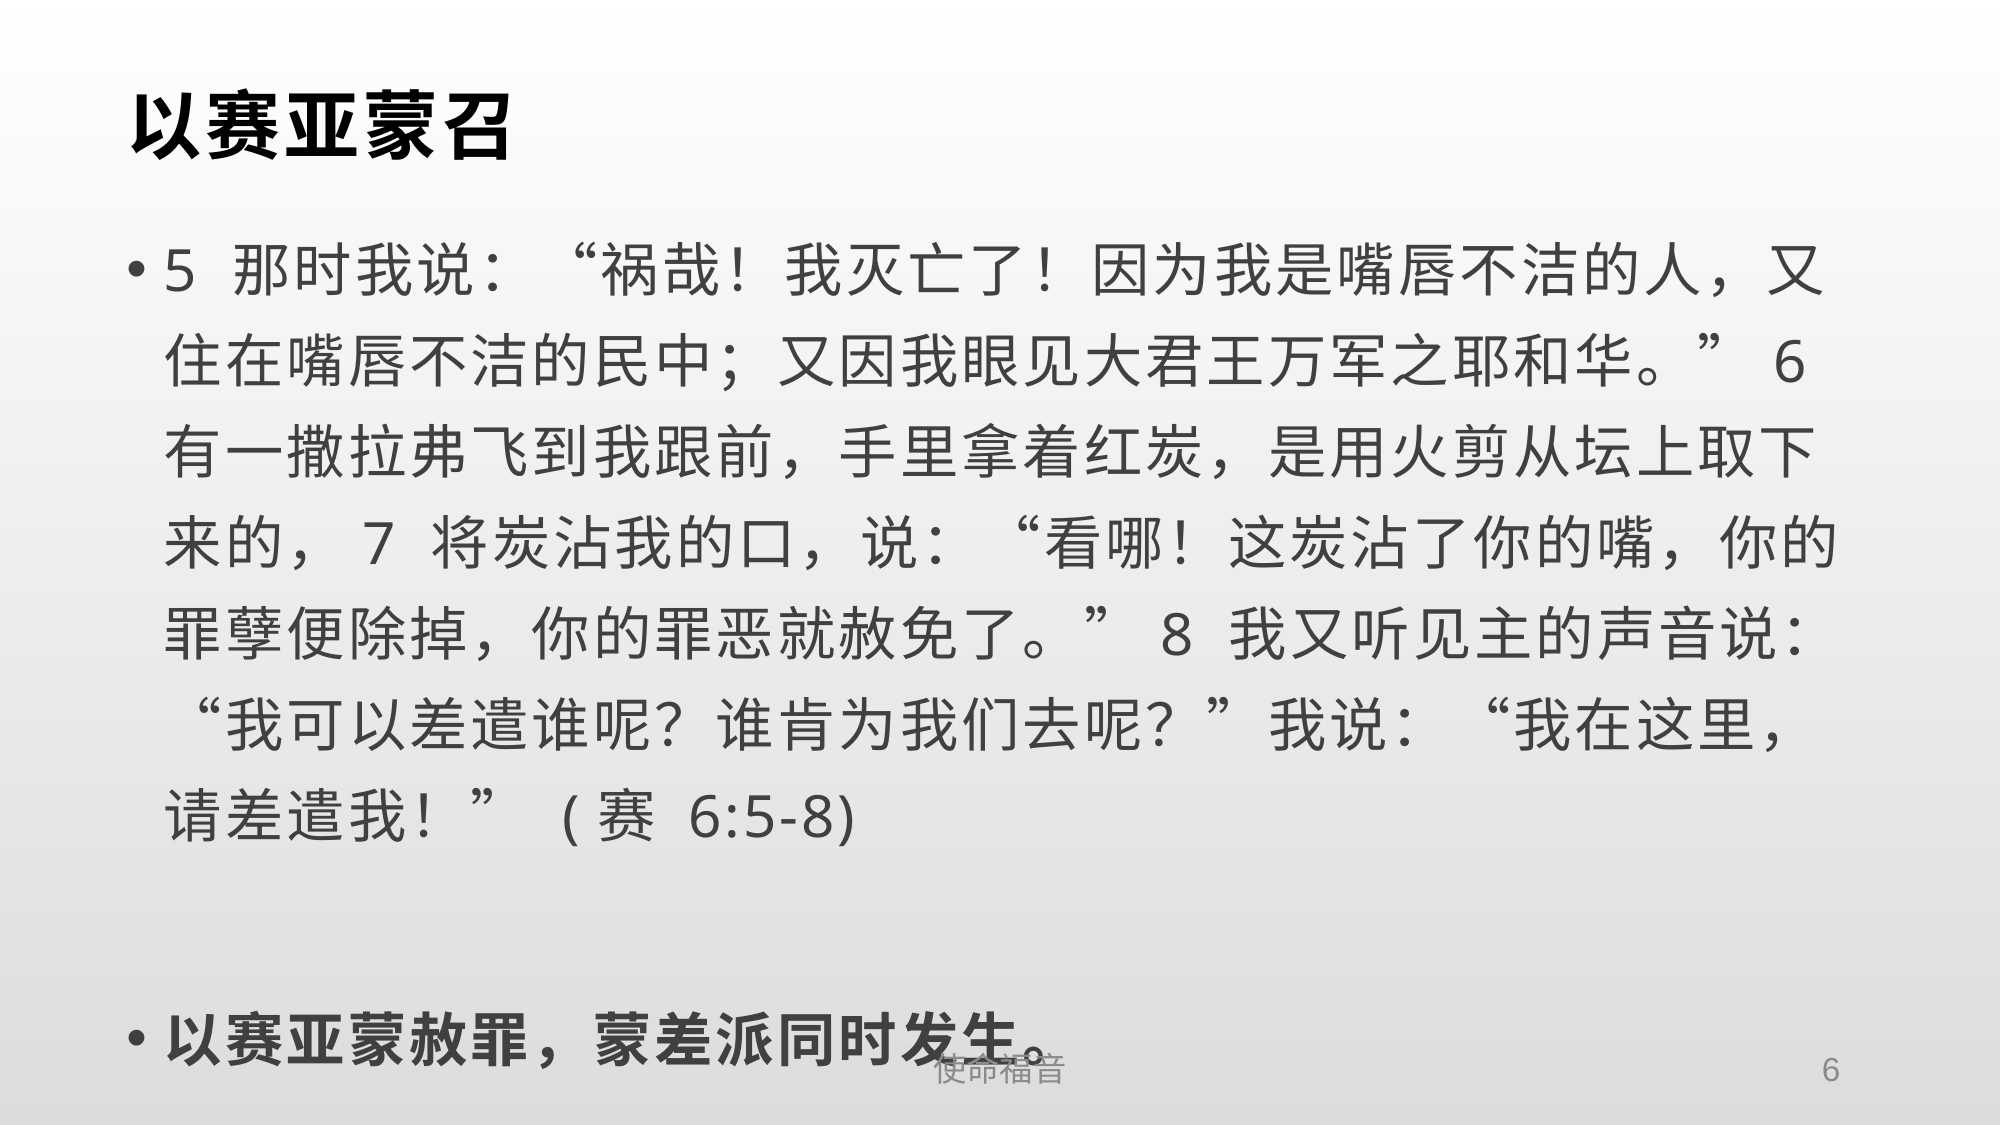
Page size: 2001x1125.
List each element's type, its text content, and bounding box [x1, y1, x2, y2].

title 以赛亚蒙召 [109, 70, 1891, 178]
slide_number 6 [1412, 1041, 1856, 1094]
list 5 那时我说：“祸哉！我灭亡了！因为我是嘴唇不洁的人，又住在嘴唇不洁的民中；又因我眼见大君王万军之耶和华。”6 有一撒拉弗飞到我跟前，手里拿着红炭，是用火剪从坛上取下来的，7 将炭沾我的口，说：“看哪！这炭沾了你的嘴，你的罪孽便除掉，你的罪恶就赦免了。”8 我又听见主的声音说：“我可以差遣谁呢？谁肯为我们去呢？”我说：“我在这里，请差遣我！” (赛 6:5-8) 以赛亚蒙赦罪，蒙差派同时发生。 [109, 212, 1891, 1040]
footer 使命福音 [675, 1041, 1325, 1094]
